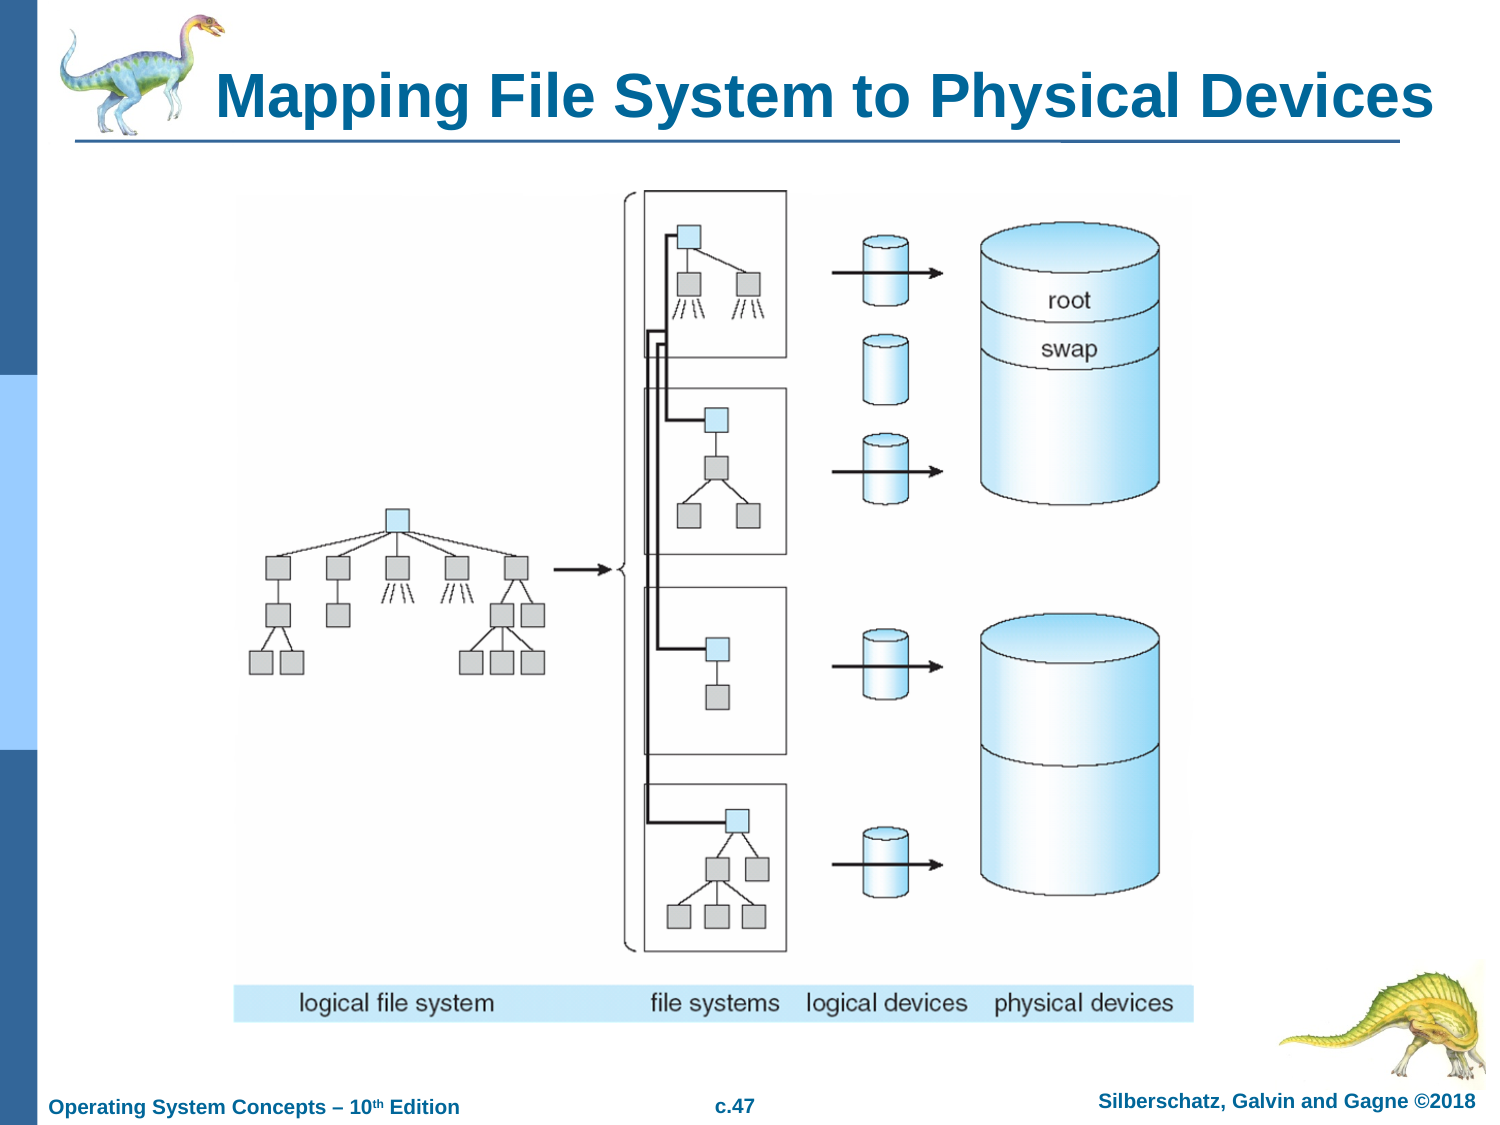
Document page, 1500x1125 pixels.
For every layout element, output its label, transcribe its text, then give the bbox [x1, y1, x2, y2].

title Mapping File System to Physical Devices [194, 62, 1457, 139]
picture [224, 183, 1201, 1030]
picture [1275, 959, 1486, 1090]
picture [46, 0, 243, 149]
